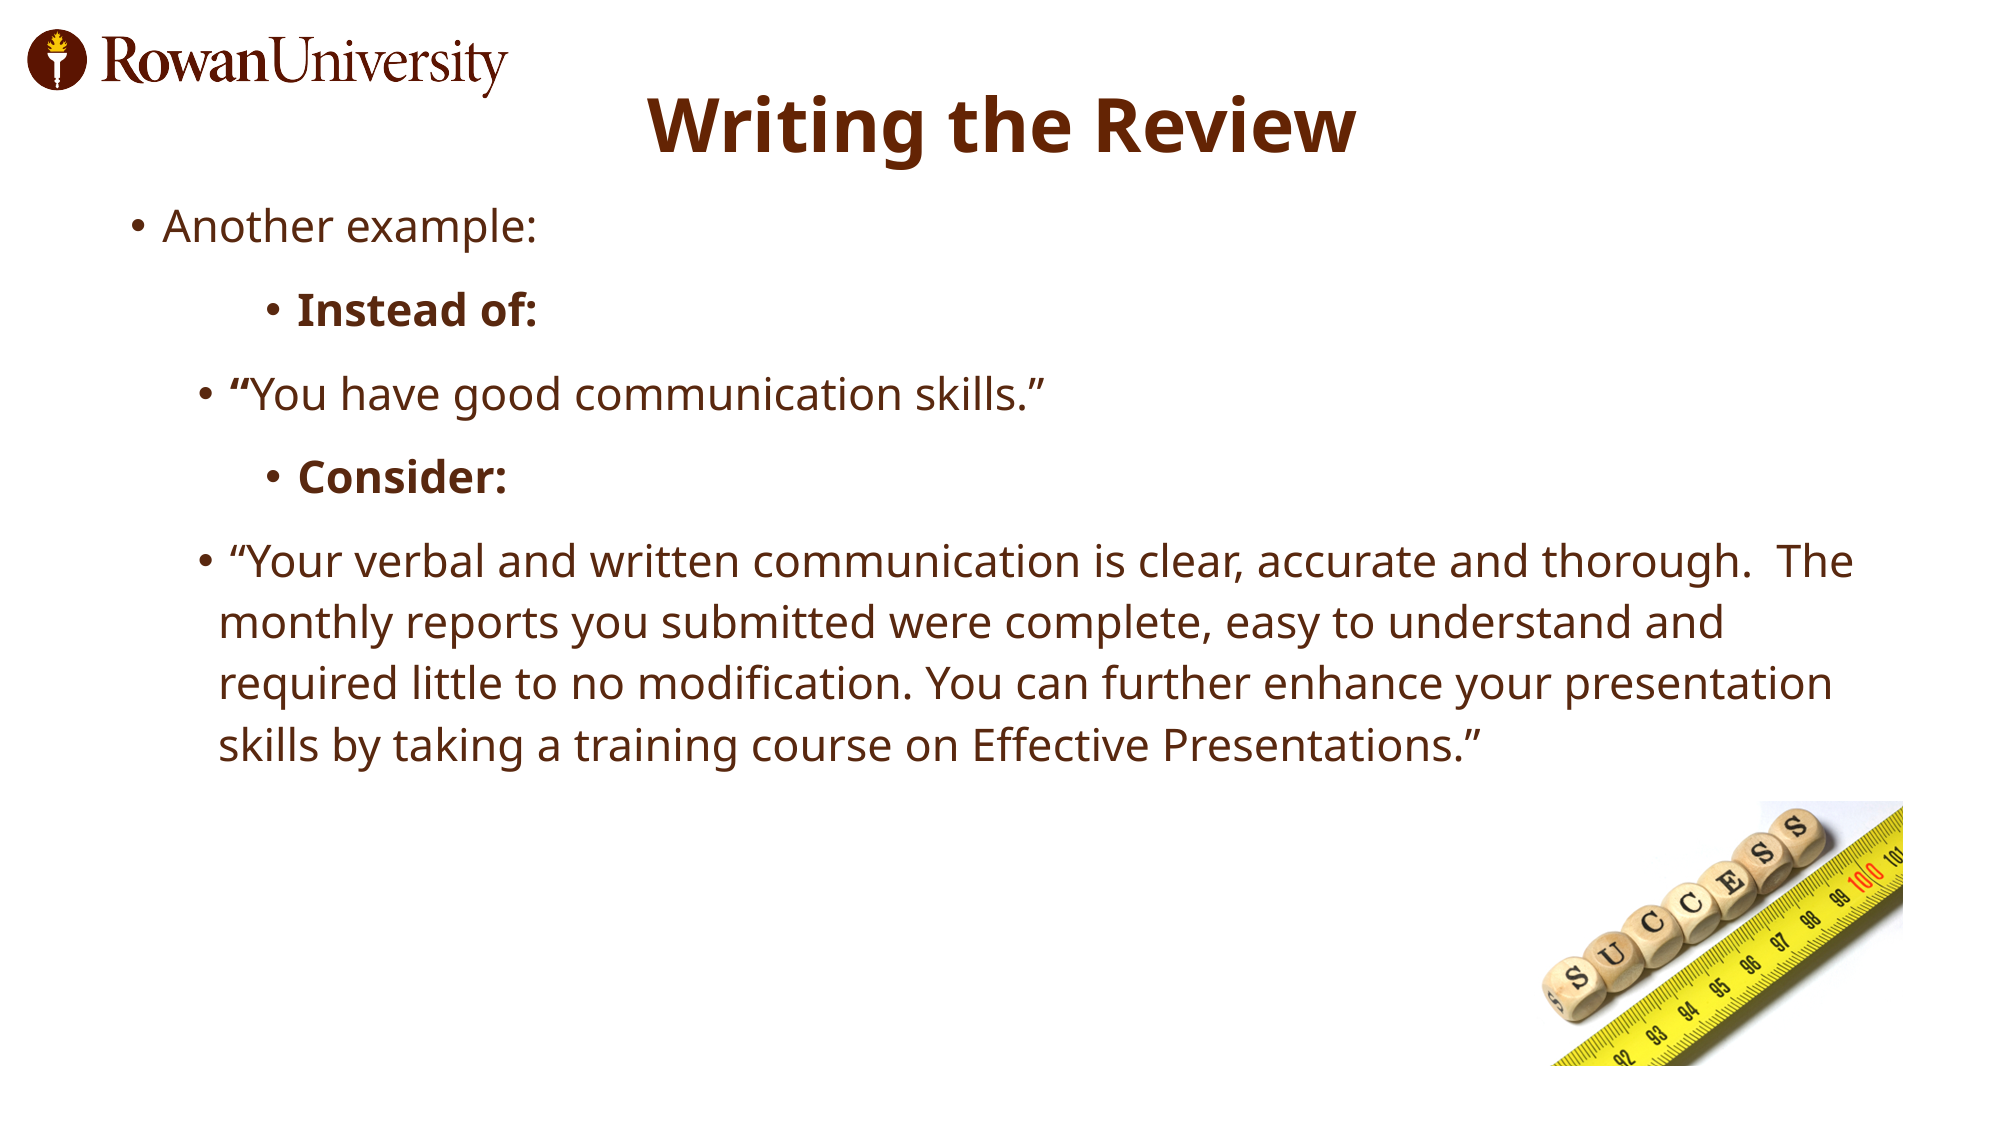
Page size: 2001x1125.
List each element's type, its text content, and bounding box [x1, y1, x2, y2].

picture [1534, 801, 1903, 1066]
title Writing the Review [540, 75, 1466, 171]
list Another example: Instead of: “You have good communication skills.” Consider: “Your verbal and written communication is clear, accurate and thorough. The monthly reports you submitted were complete, easy to understand and required little to no modification. You can further enhance your presentation skills by taking a training course on Effective Presentations.” [116, 194, 1889, 775]
picture [0, 0, 540, 130]
